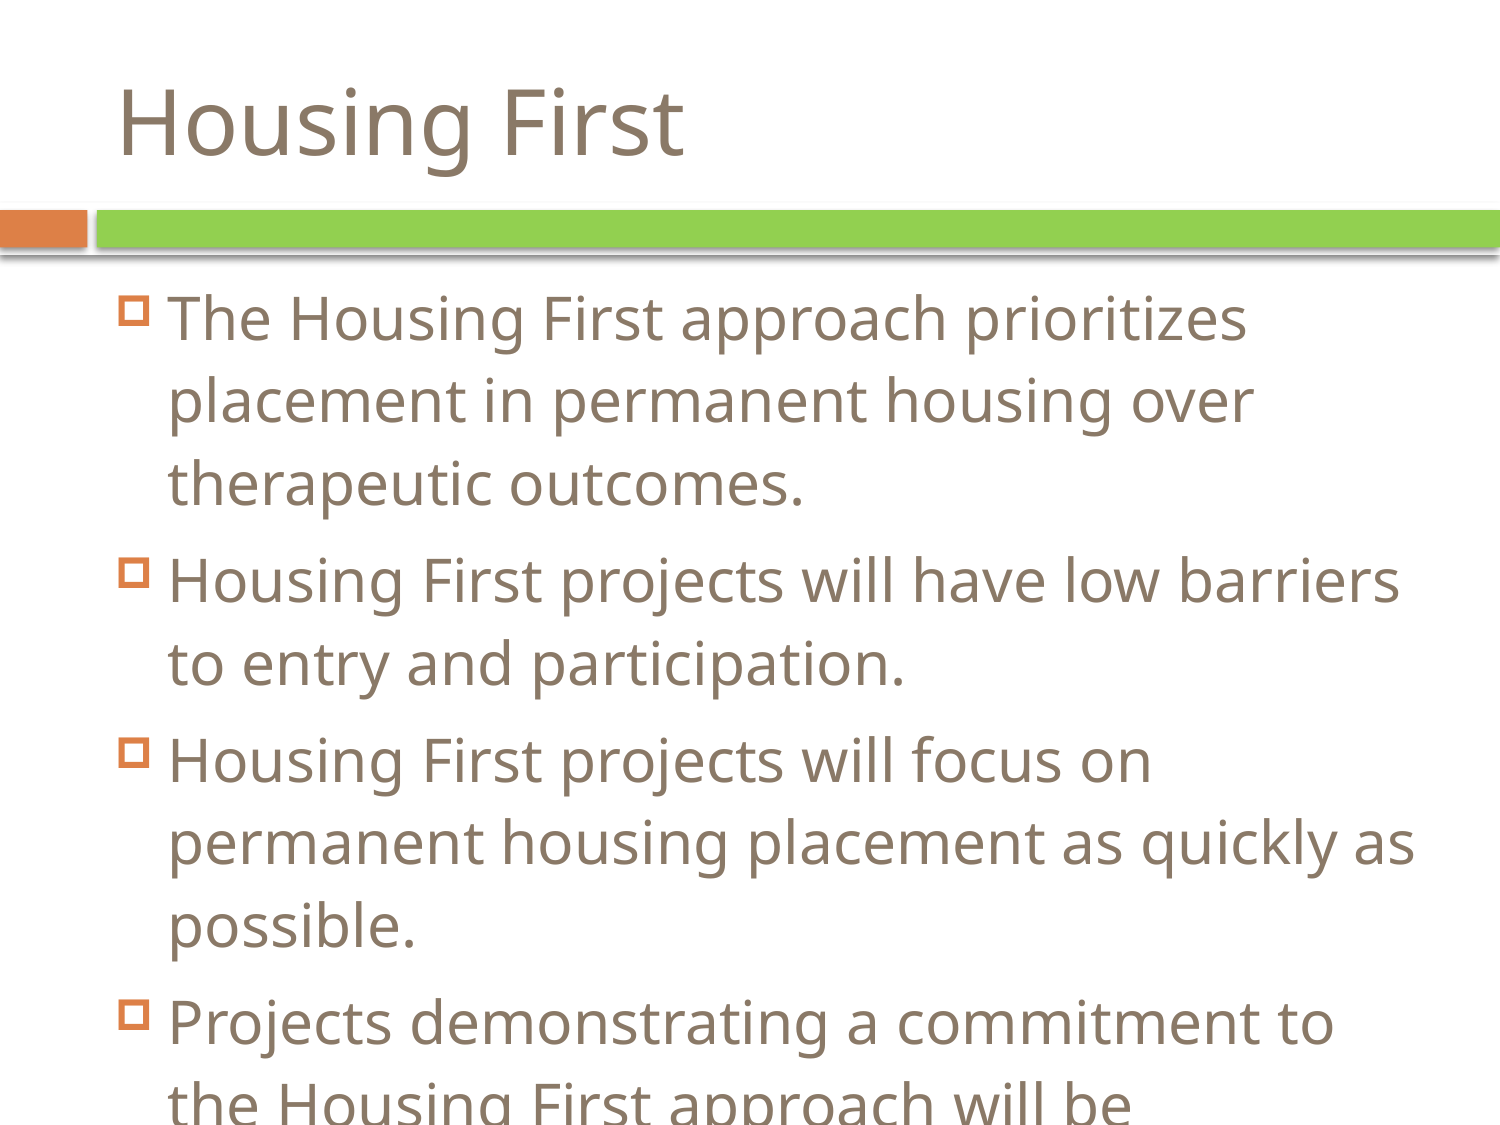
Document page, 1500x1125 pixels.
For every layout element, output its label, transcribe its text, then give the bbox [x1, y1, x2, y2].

list The Housing First approach prioritizes placement in permanent housing over therapeutic outcomes. Housing First projects will have low barriers to entry and participation. Housing First projects will focus on permanent housing placement as quickly as possible. Projects demonstrating a commitment to the Housing First approach will be prioritized. [100, 262, 1438, 1000]
title Housing First [100, 37, 1438, 200]
